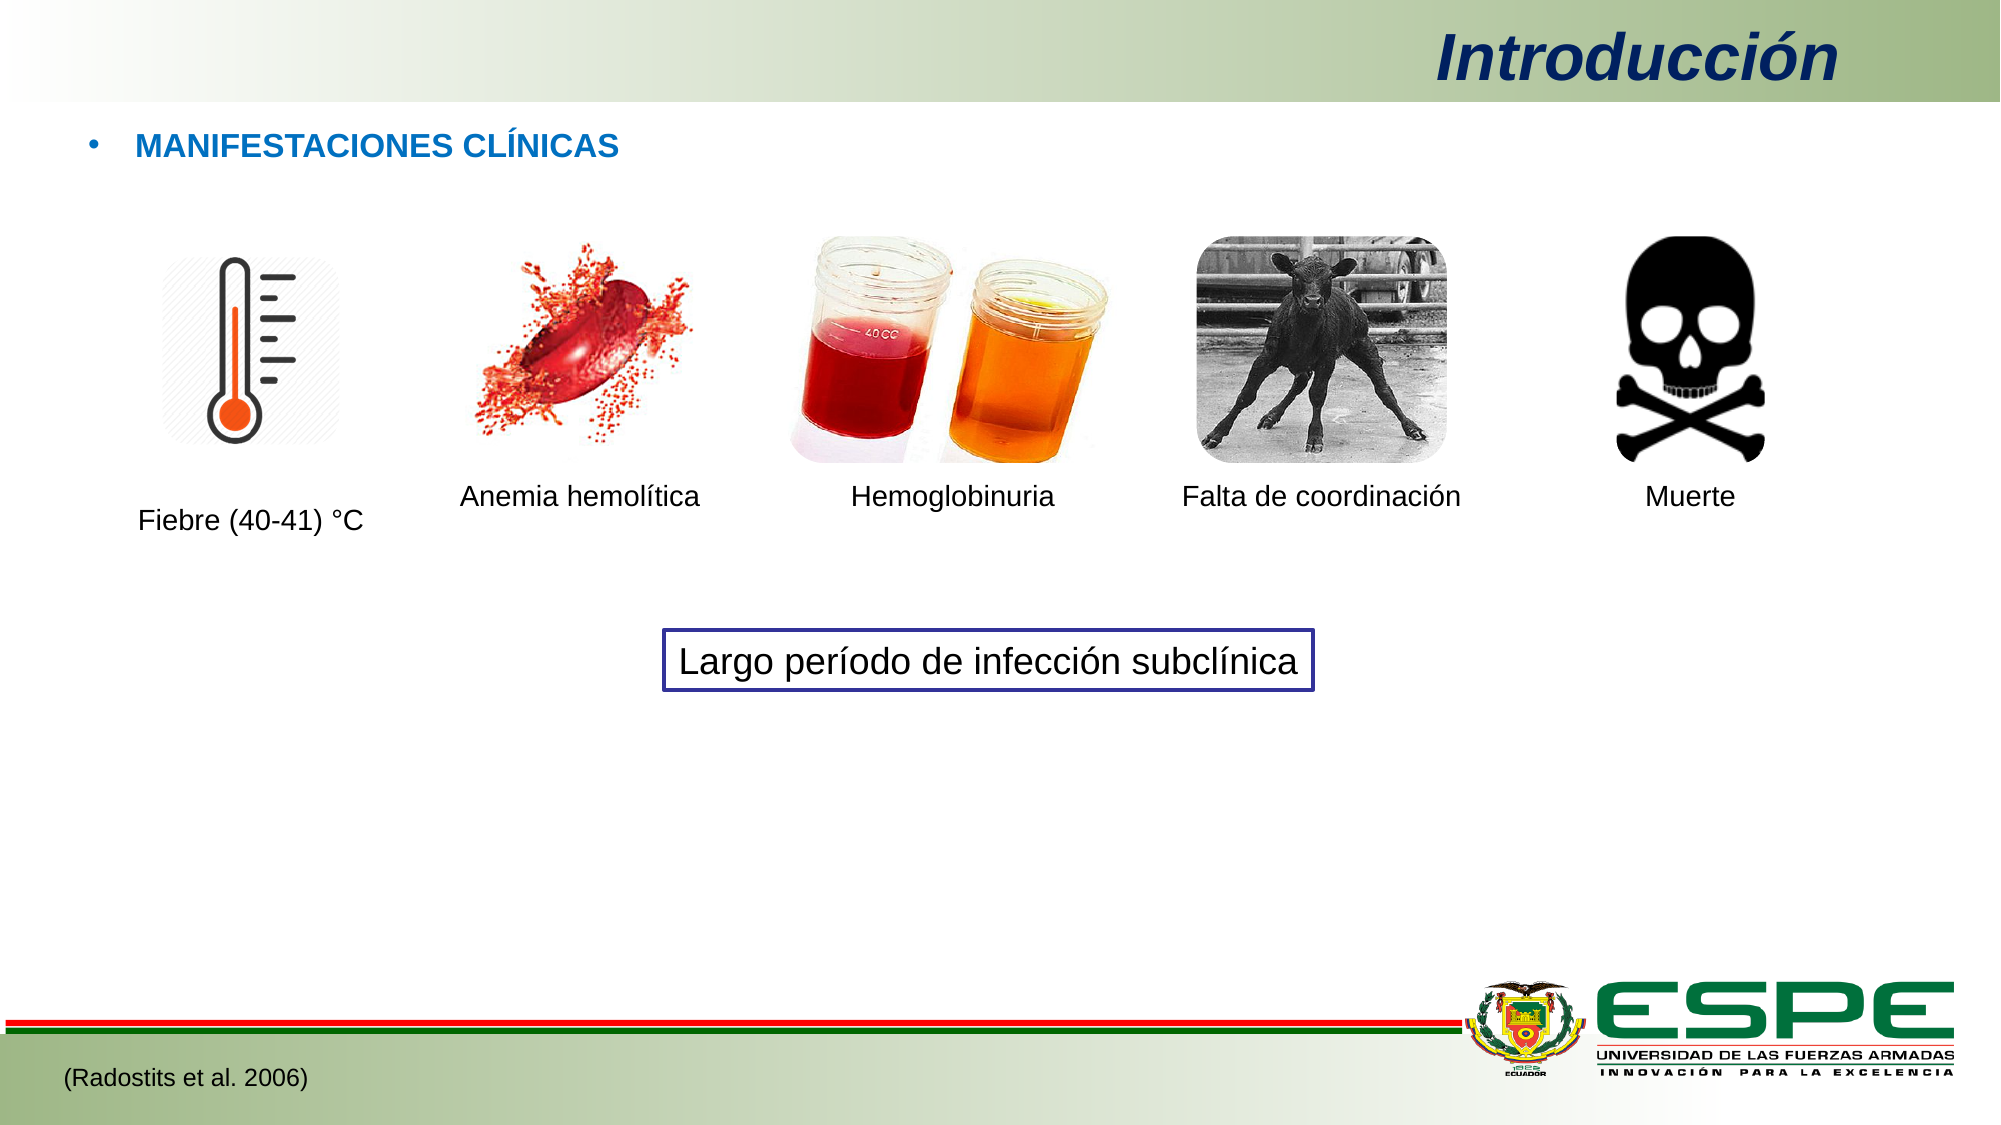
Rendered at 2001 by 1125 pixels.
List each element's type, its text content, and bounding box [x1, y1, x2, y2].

text_box Introducción [55, 6, 1856, 194]
text_box (Radostits et al. 2006) [48, 1054, 325, 1125]
picture [1465, 981, 1954, 1076]
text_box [69, 233, 1907, 590]
text_box MANIFESTACIONES CLÍNICAS [73, 117, 636, 172]
text_box Largo período de infección subclínica [662, 628, 1315, 692]
